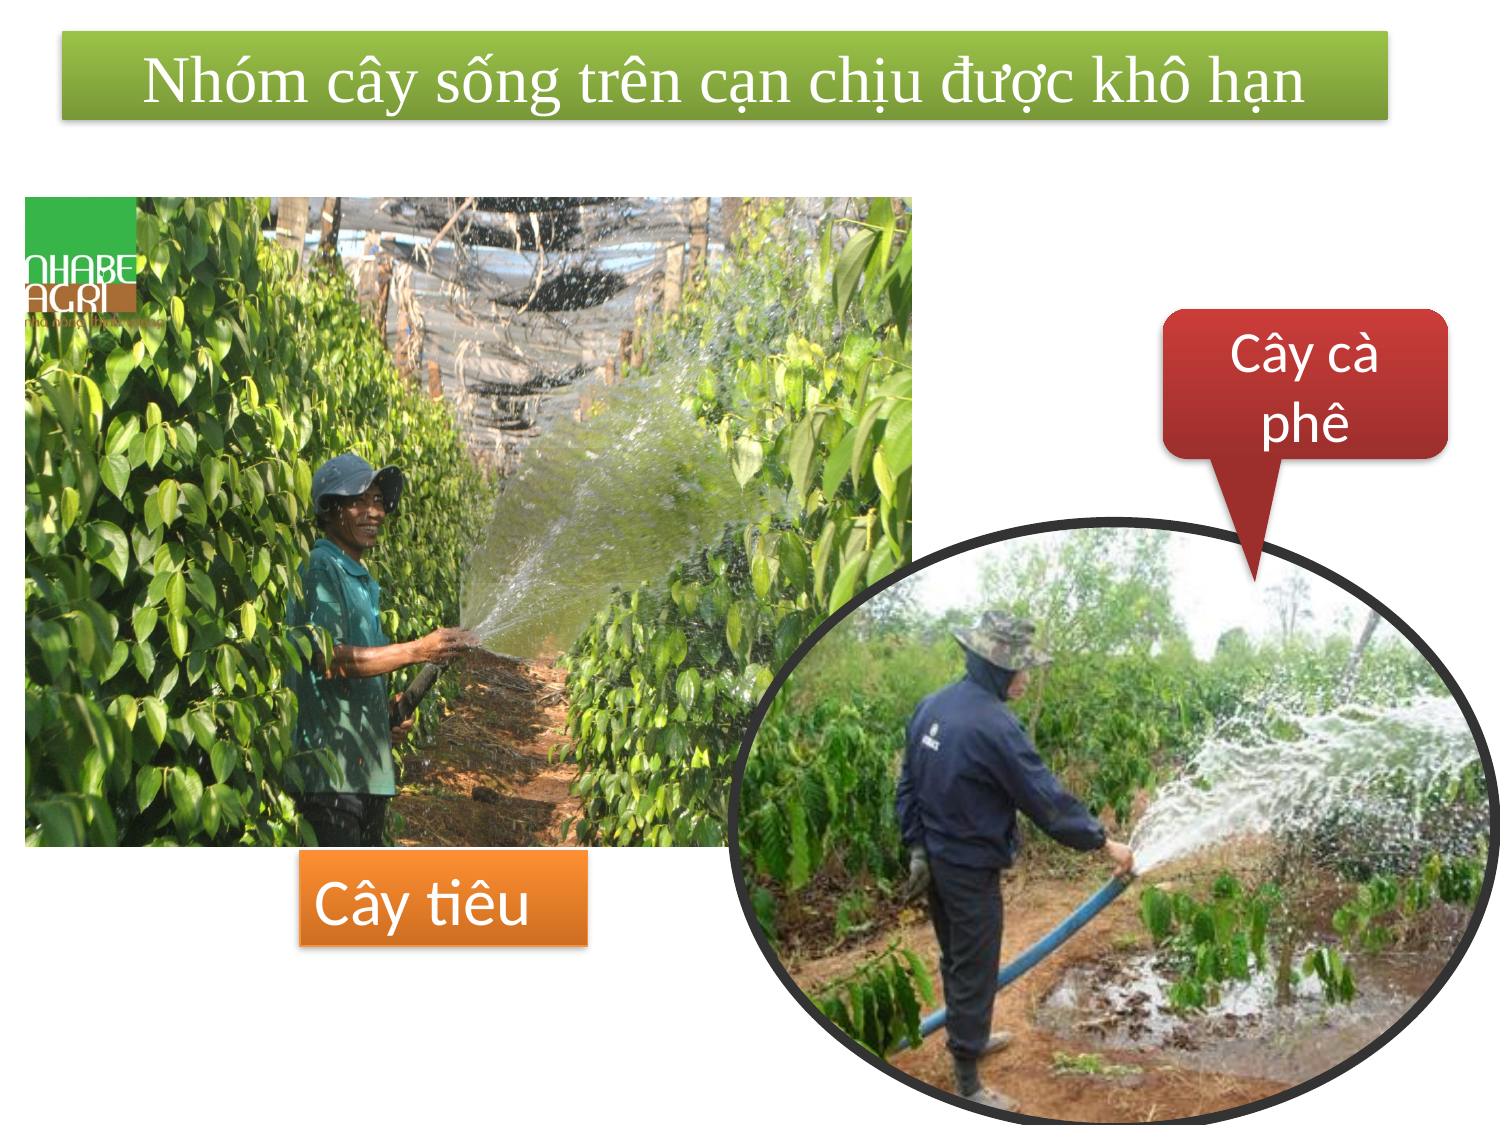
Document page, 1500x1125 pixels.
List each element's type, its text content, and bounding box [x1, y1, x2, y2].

text_box Cây tiêu [299, 857, 588, 947]
picture [24, 196, 1496, 1125]
text_box Nhóm cây sống trên cạn chịu được khô hạn [62, 31, 1388, 120]
text_box Cây cà phê [1162, 309, 1449, 520]
